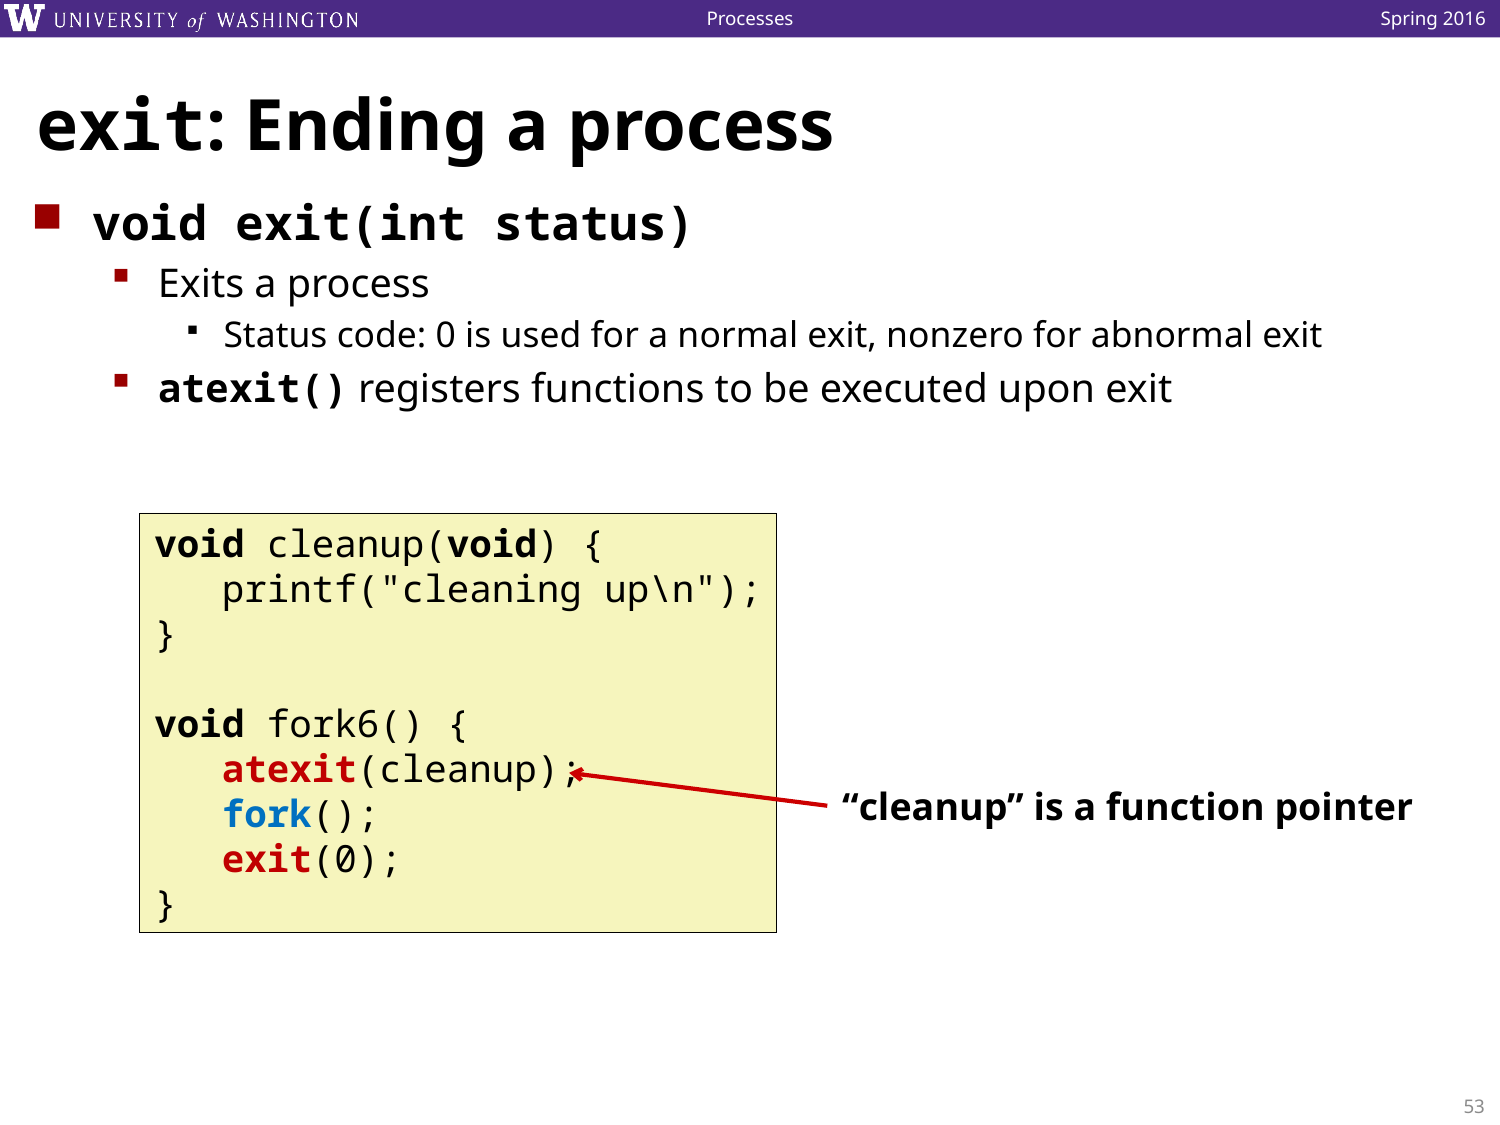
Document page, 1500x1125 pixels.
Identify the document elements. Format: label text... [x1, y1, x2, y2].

text_box void cleanup(void) { printf("cleaning up\n"); } void fork6() { atexit(cleanup); fork(); exit(0); } [139, 512, 777, 933]
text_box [568, 772, 858, 807]
picture [4, 4, 358, 32]
slide_number 53 [1400, 1077, 1500, 1125]
list void exit(int status) Exits a process Status code: 0 is used for a normal exit, nonzero for abnormal exit atexit() registers functions to be executed upon exit [20, 184, 1474, 1092]
title exit: Ending a process [20, 59, 1474, 184]
text_box “cleanup” is a function pointer [827, 775, 1429, 836]
